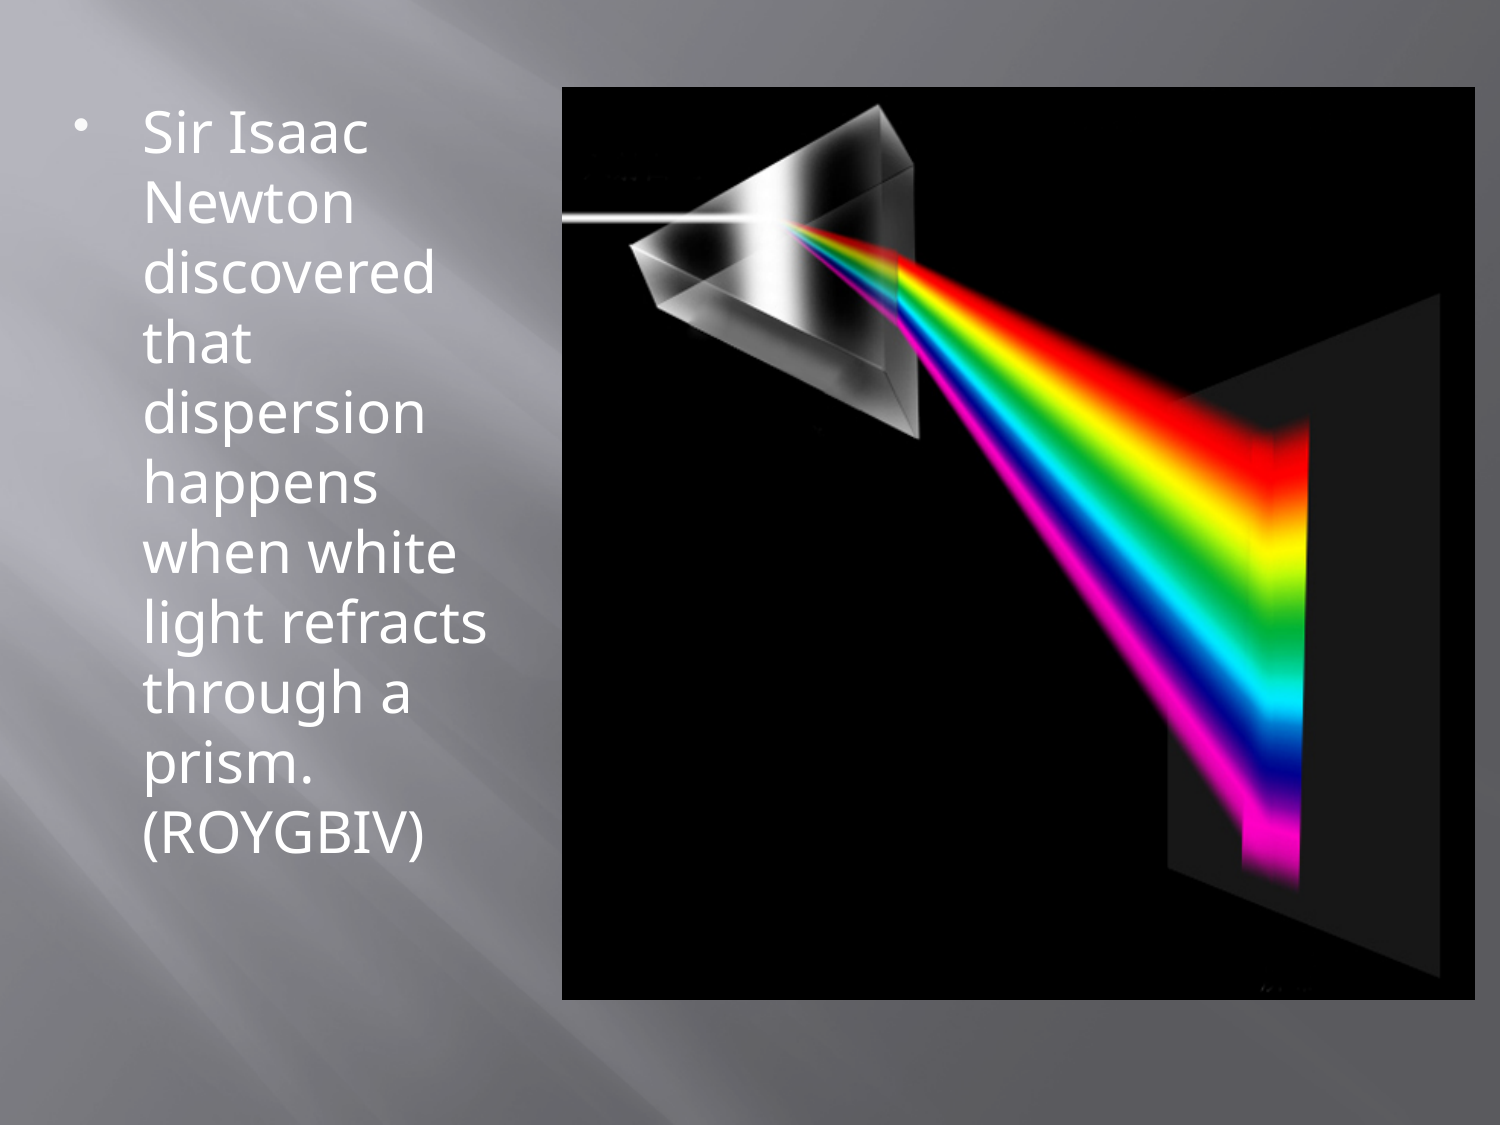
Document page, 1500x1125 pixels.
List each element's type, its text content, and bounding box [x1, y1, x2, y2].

picture [562, 87, 1476, 1001]
list Sir Isaac Newton discovered that dispersion happens when white light refracts through a prism. (ROYGBIV) [37, 87, 550, 860]
